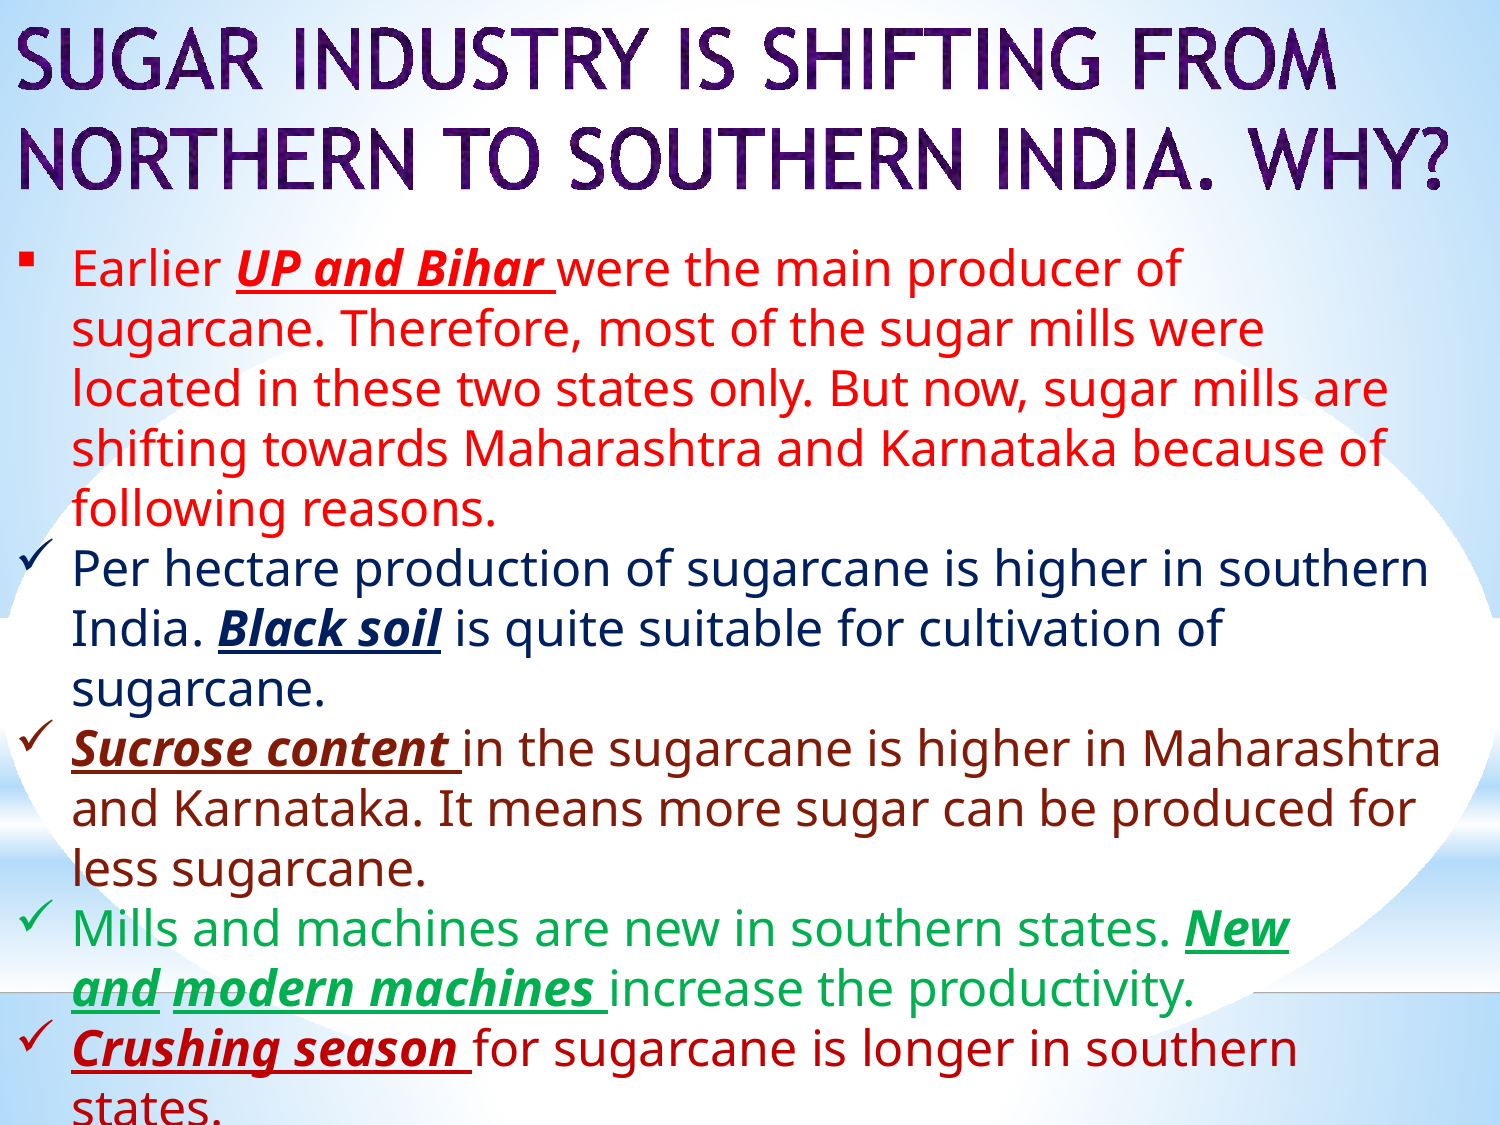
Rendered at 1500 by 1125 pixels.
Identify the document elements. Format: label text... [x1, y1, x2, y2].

text_box Earlier UP and Bihar were the main producer of sugarcane. Therefore, most of the sugar mills were located in these two states only. But now, sugar mills are shifting towards Maharashtra and Karnataka because of following reasons. Per hectare production of sugarcane is higher in southern India. Black soil is quite suitable for cultivation of sugarcane. Sucrose content in the sugarcane is higher in Maharashtra and Karnataka. It means more sugar can be produced for less sugarcane. Mills and machines are new in southern states. New and modern machines increase the productivity. Crushing season for sugarcane is longer in southern states. Cooperative sugar mills are running successfully in southern states. [12, 233, 1483, 1125]
picture [0, 0, 1500, 1125]
